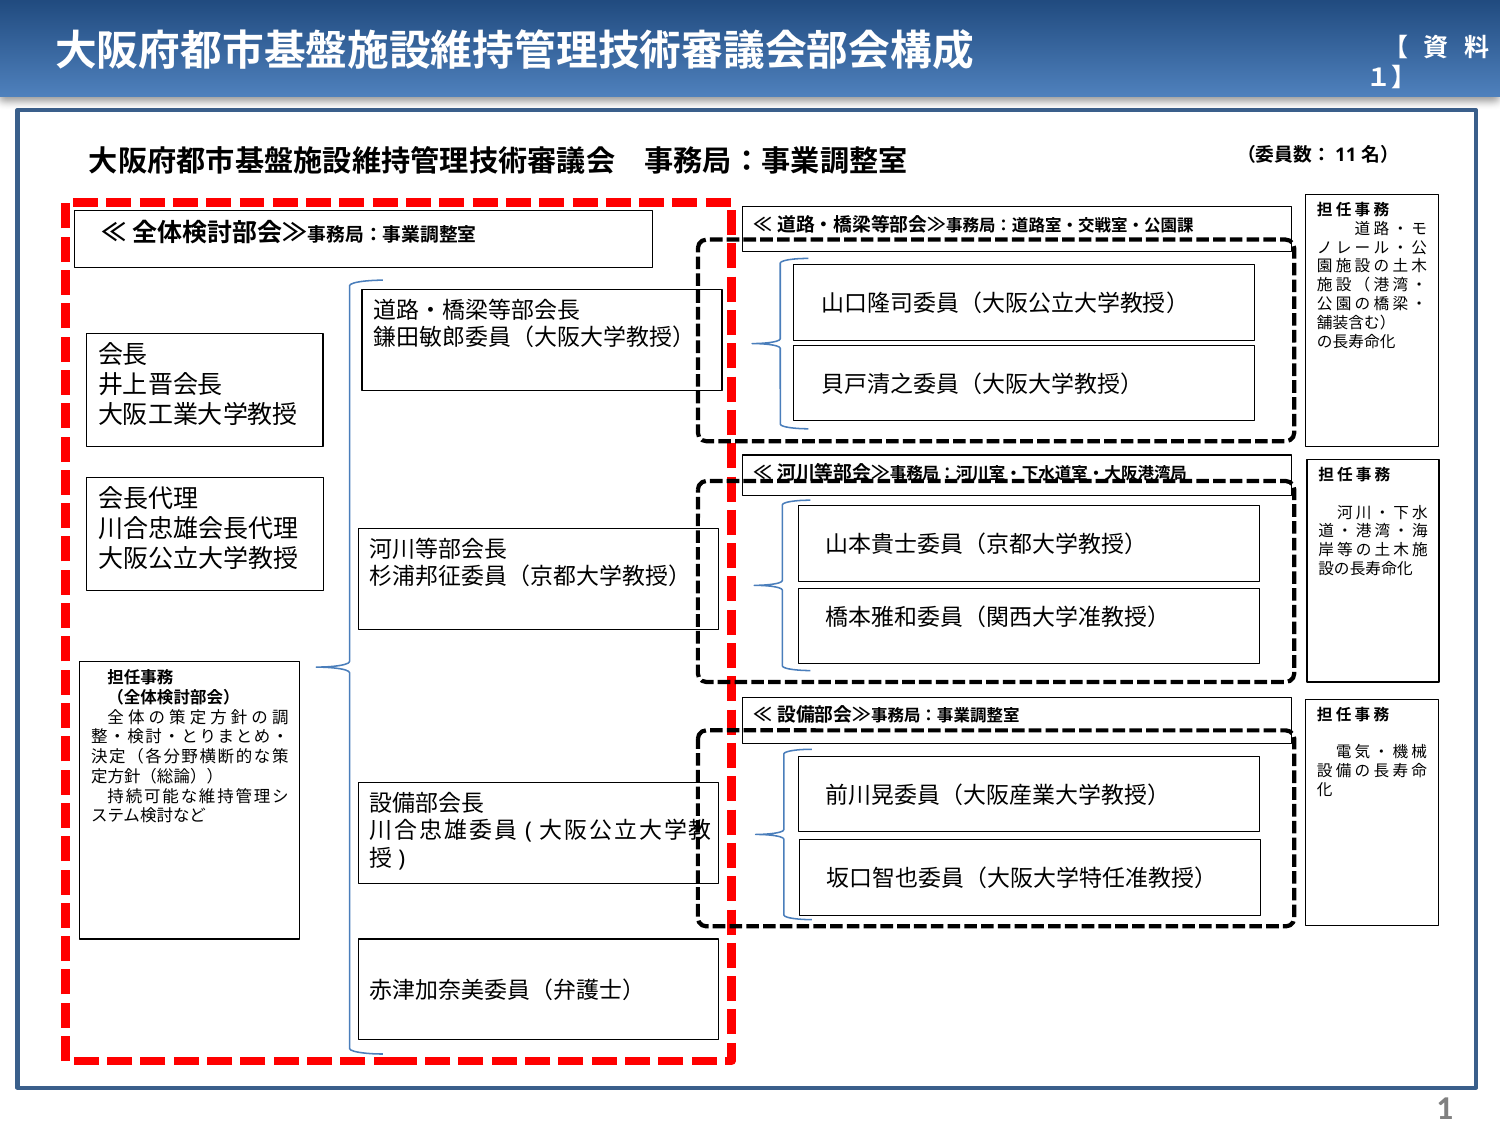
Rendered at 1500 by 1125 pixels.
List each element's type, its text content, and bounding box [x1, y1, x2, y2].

text_box 1 [1390, 1095, 1499, 1125]
text_box 大阪府都市基盤施設維持管理技術審議会部会構成 [0, 0, 1500, 97]
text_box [17, 109, 1500, 1088]
text_box 【資料１】 [1355, 25, 1500, 62]
